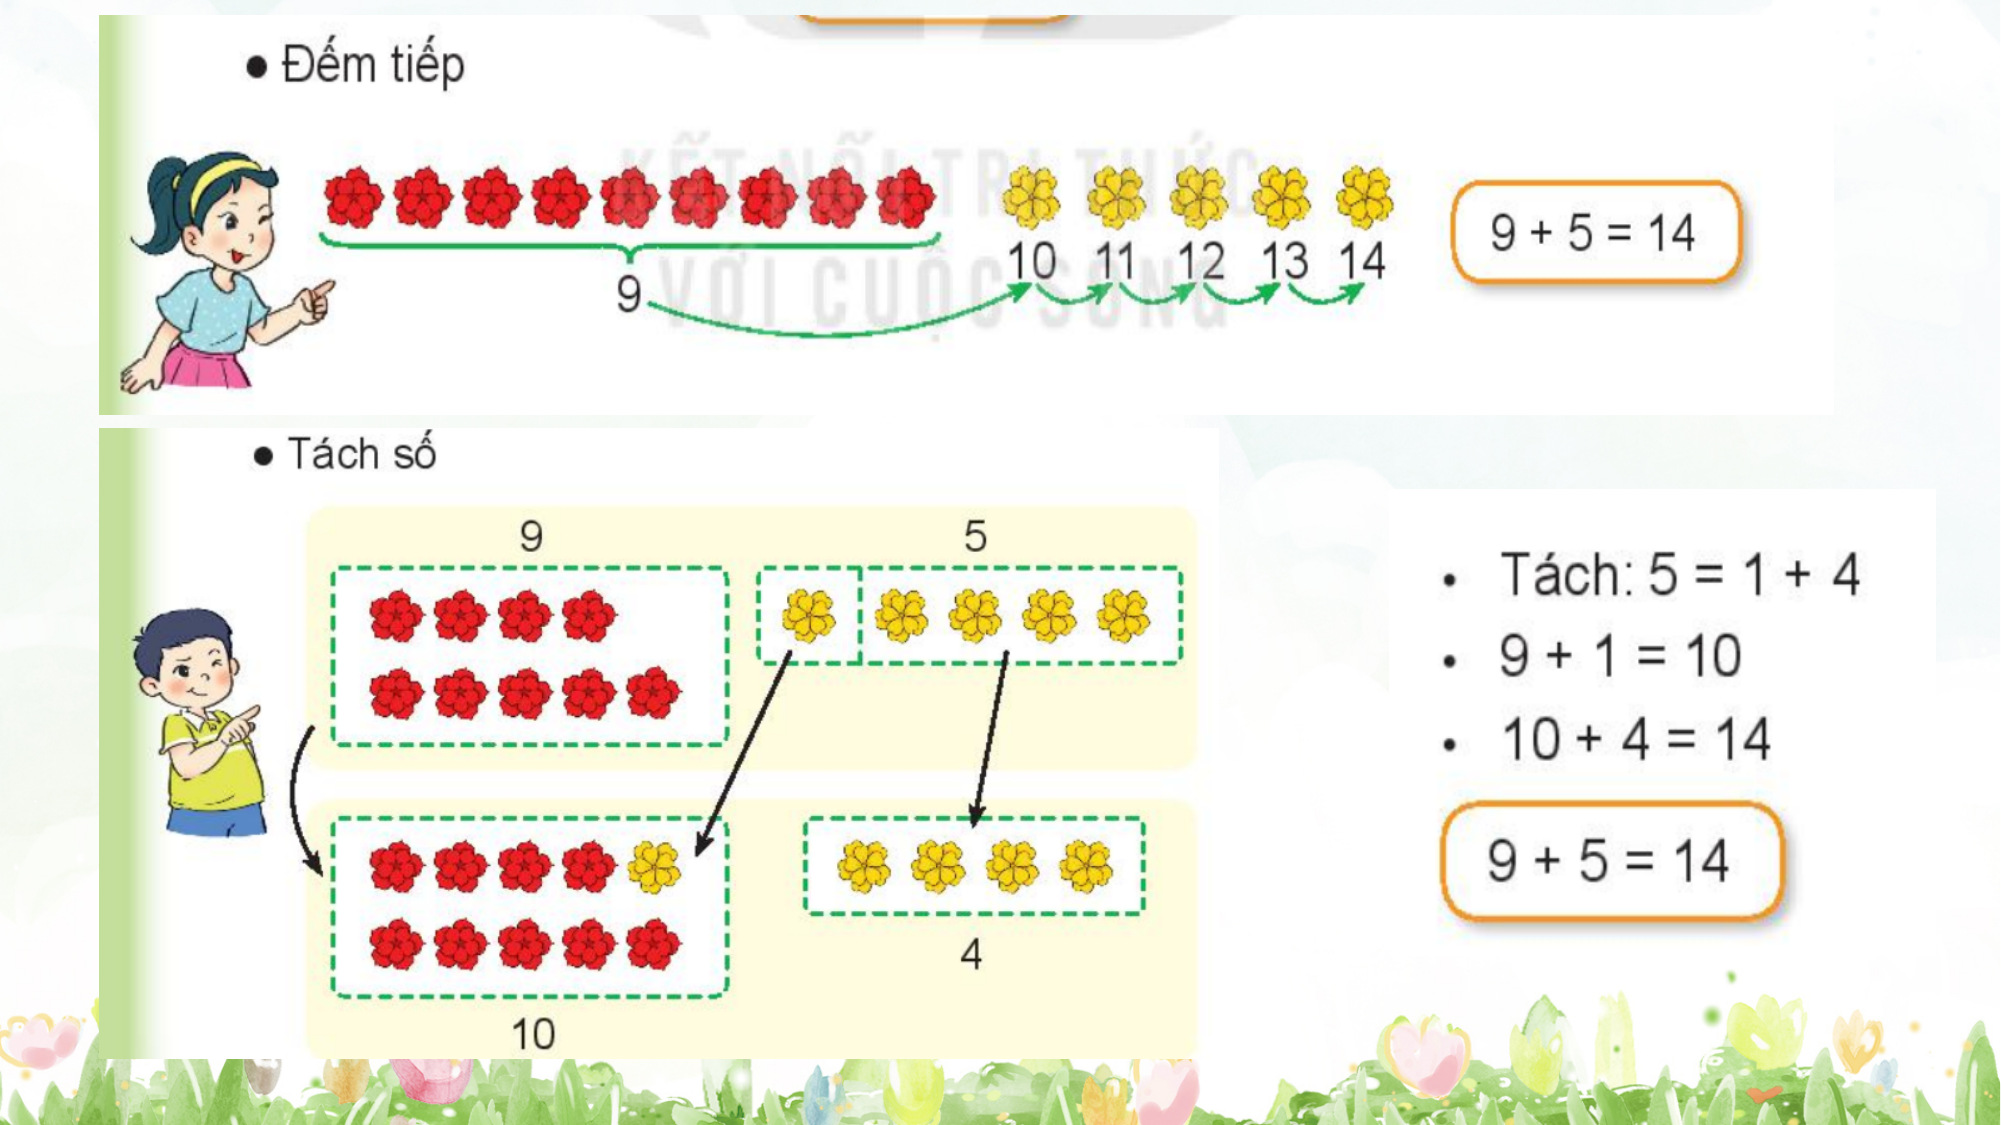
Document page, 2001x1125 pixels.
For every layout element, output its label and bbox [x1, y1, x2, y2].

picture [0, 0, 2001, 1125]
list [99, 14, 1835, 415]
